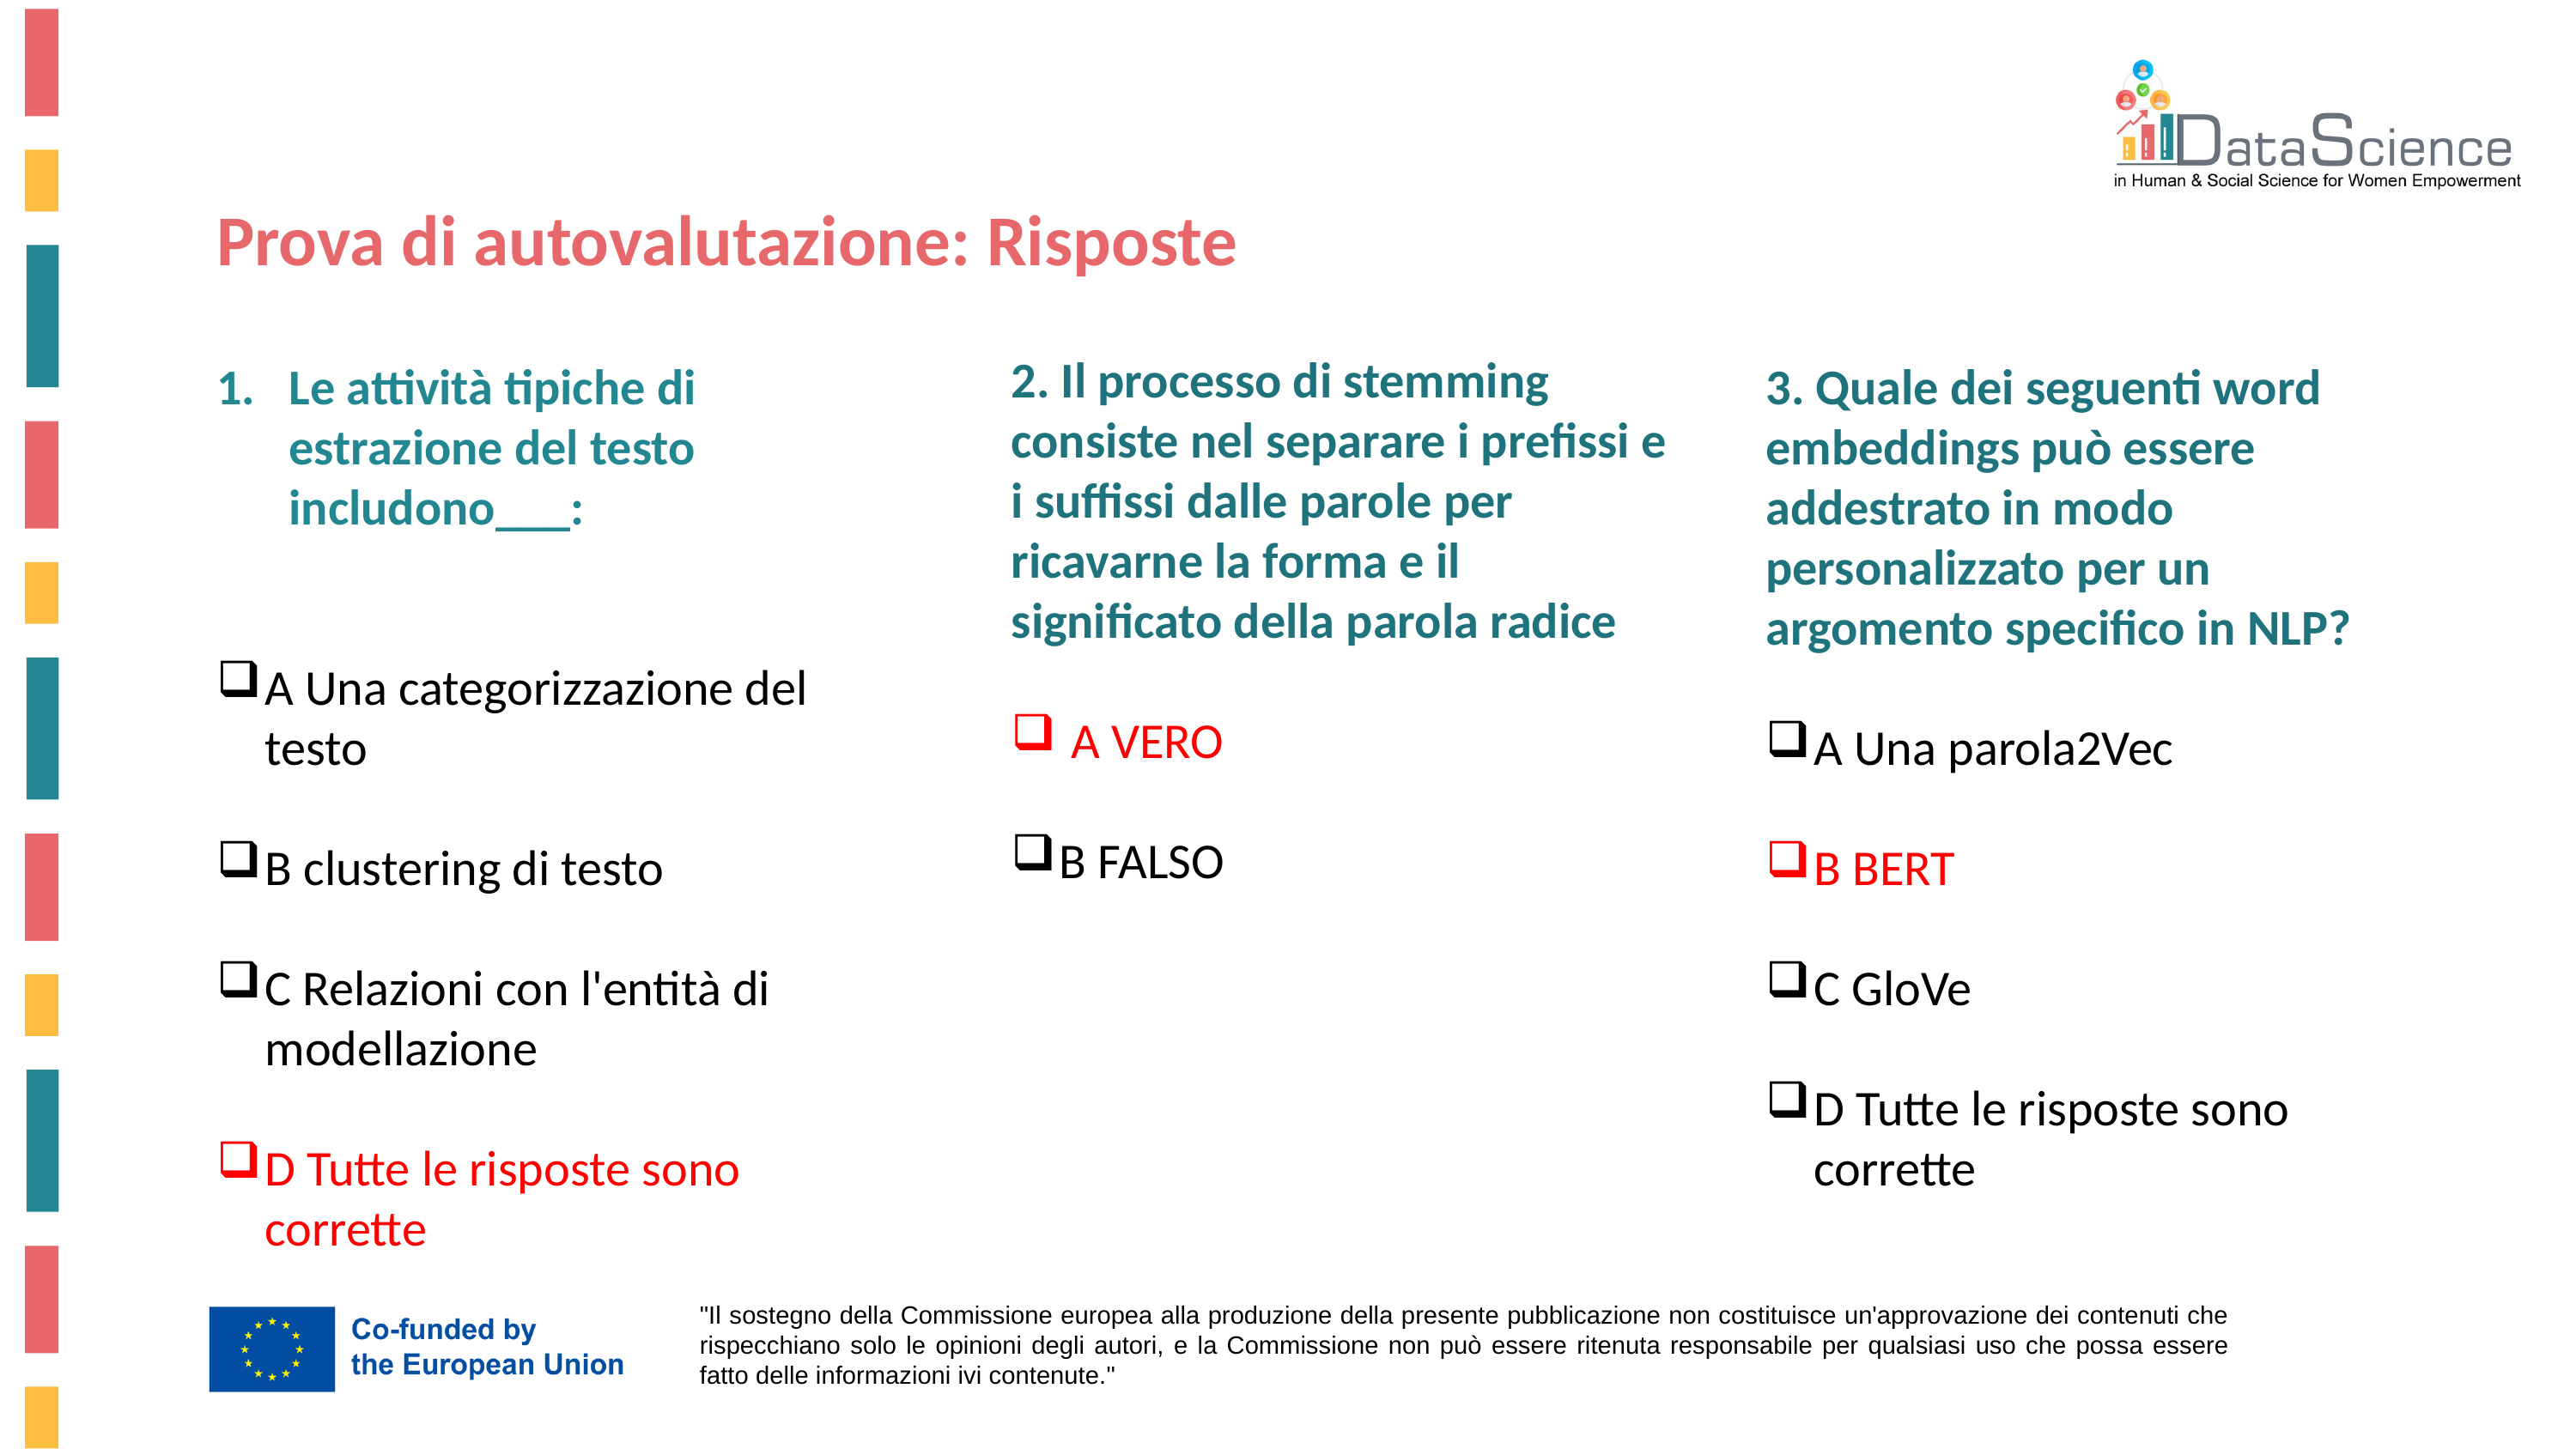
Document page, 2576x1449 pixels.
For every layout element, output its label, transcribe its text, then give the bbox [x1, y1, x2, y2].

text_box Prova di autovalutazione: Risposte [204, 187, 1342, 287]
picture [204, 1301, 655, 1397]
picture [2114, 58, 2522, 191]
text_box 2. Il processo di stemming consiste nel separare i prefissi e i suffissi dalle parole per ricavarne la forma e il significato della parola radice A VERO B FALSO [998, 342, 1685, 1007]
text_box 3. Quale dei seguenti word embeddings può essere addestrato in modo personalizzato per un argomento specifico in NLP? A Una parola2Vec B BERT C GloVe D Tutte le risposte sono corrette [1753, 349, 2366, 1203]
text_box Le attività tipiche di estrazione del testo includono___: A Una categorizzazione del testo B clustering di testo C Relazioni con l'entità di modellazione D Tutte le risposte sono corrette [204, 349, 913, 1263]
